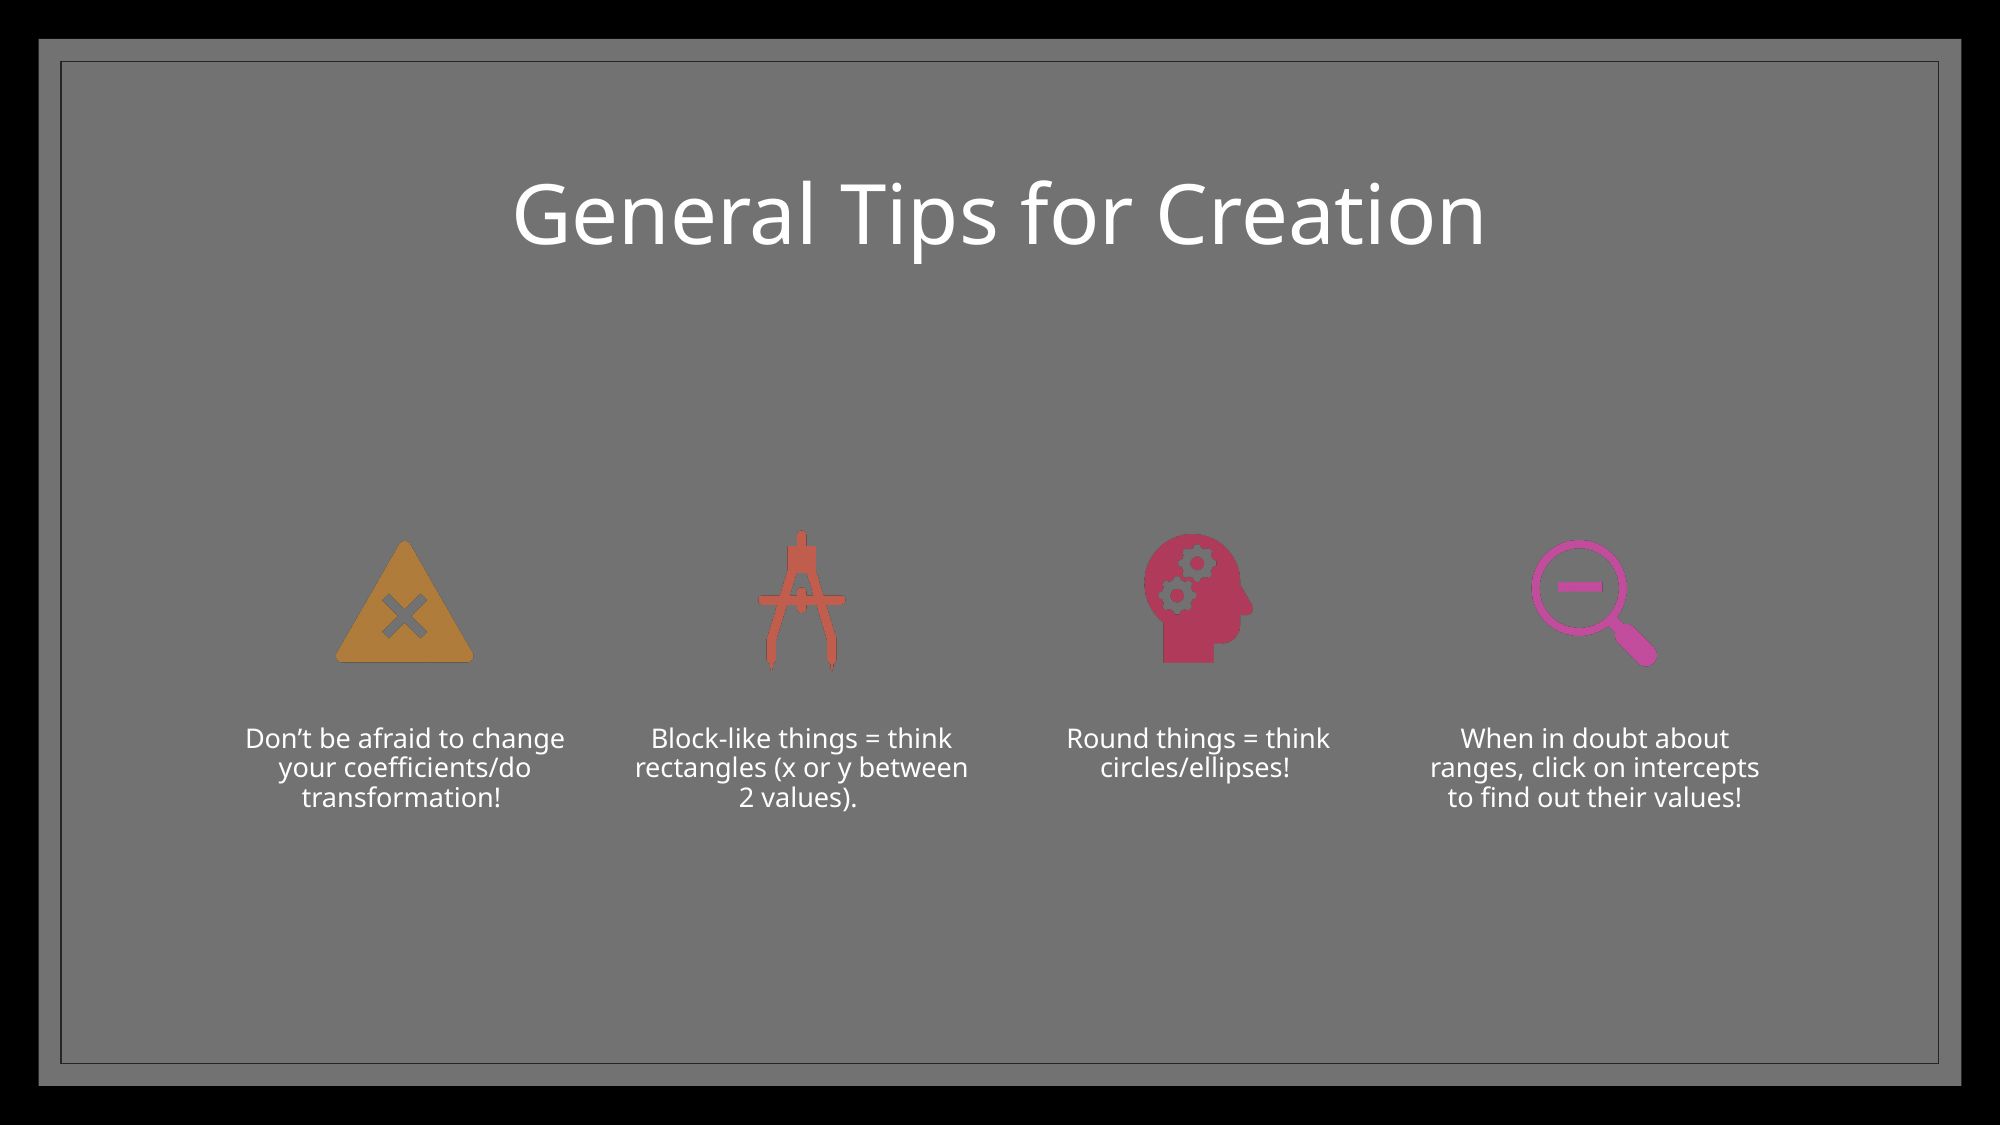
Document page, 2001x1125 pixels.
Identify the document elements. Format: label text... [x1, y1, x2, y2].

title General Tips for Creation [174, 105, 1825, 331]
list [174, 378, 1825, 991]
